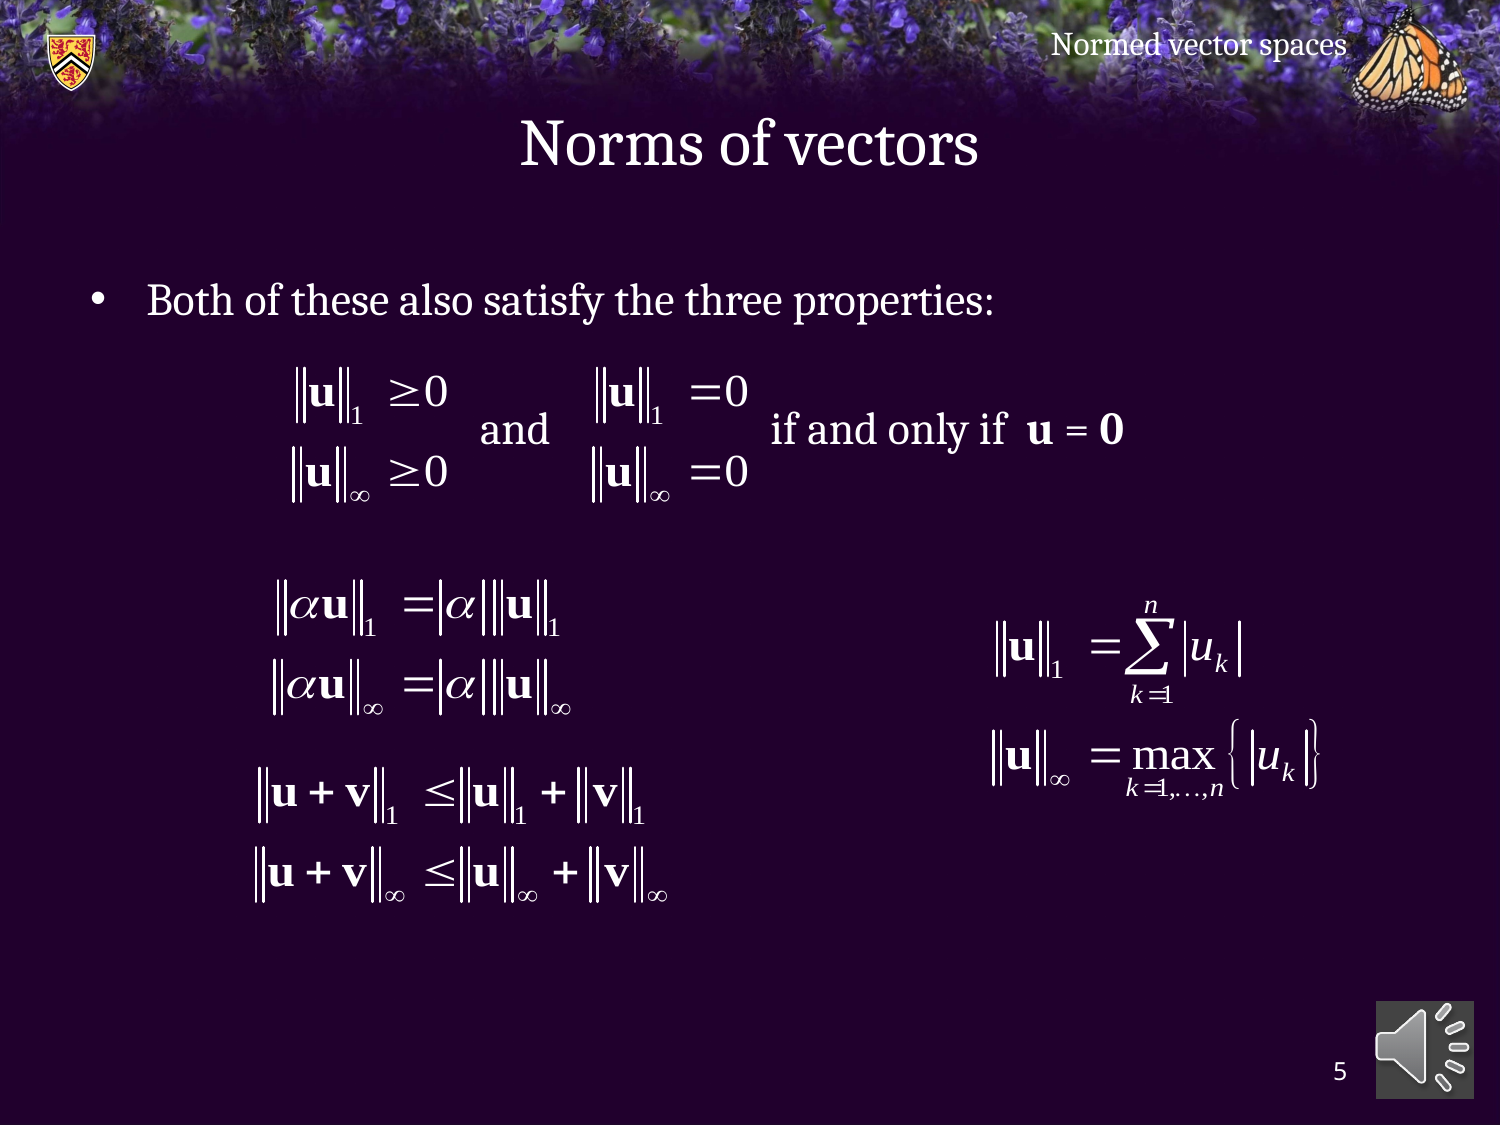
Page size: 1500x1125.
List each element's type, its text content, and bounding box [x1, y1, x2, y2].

slide_number 5 [1187, 1042, 1363, 1103]
list Both of these also satisfy the three properties: and if and only if u = 0 [75, 262, 1475, 1005]
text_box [249, 762, 674, 910]
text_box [268, 574, 576, 722]
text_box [587, 362, 754, 510]
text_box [287, 362, 454, 510]
footer Normed vector spaces [575, 12, 1363, 73]
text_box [987, 587, 1334, 808]
picture [0, 0, 1500, 1125]
title Norms of vectors [75, 45, 1425, 233]
